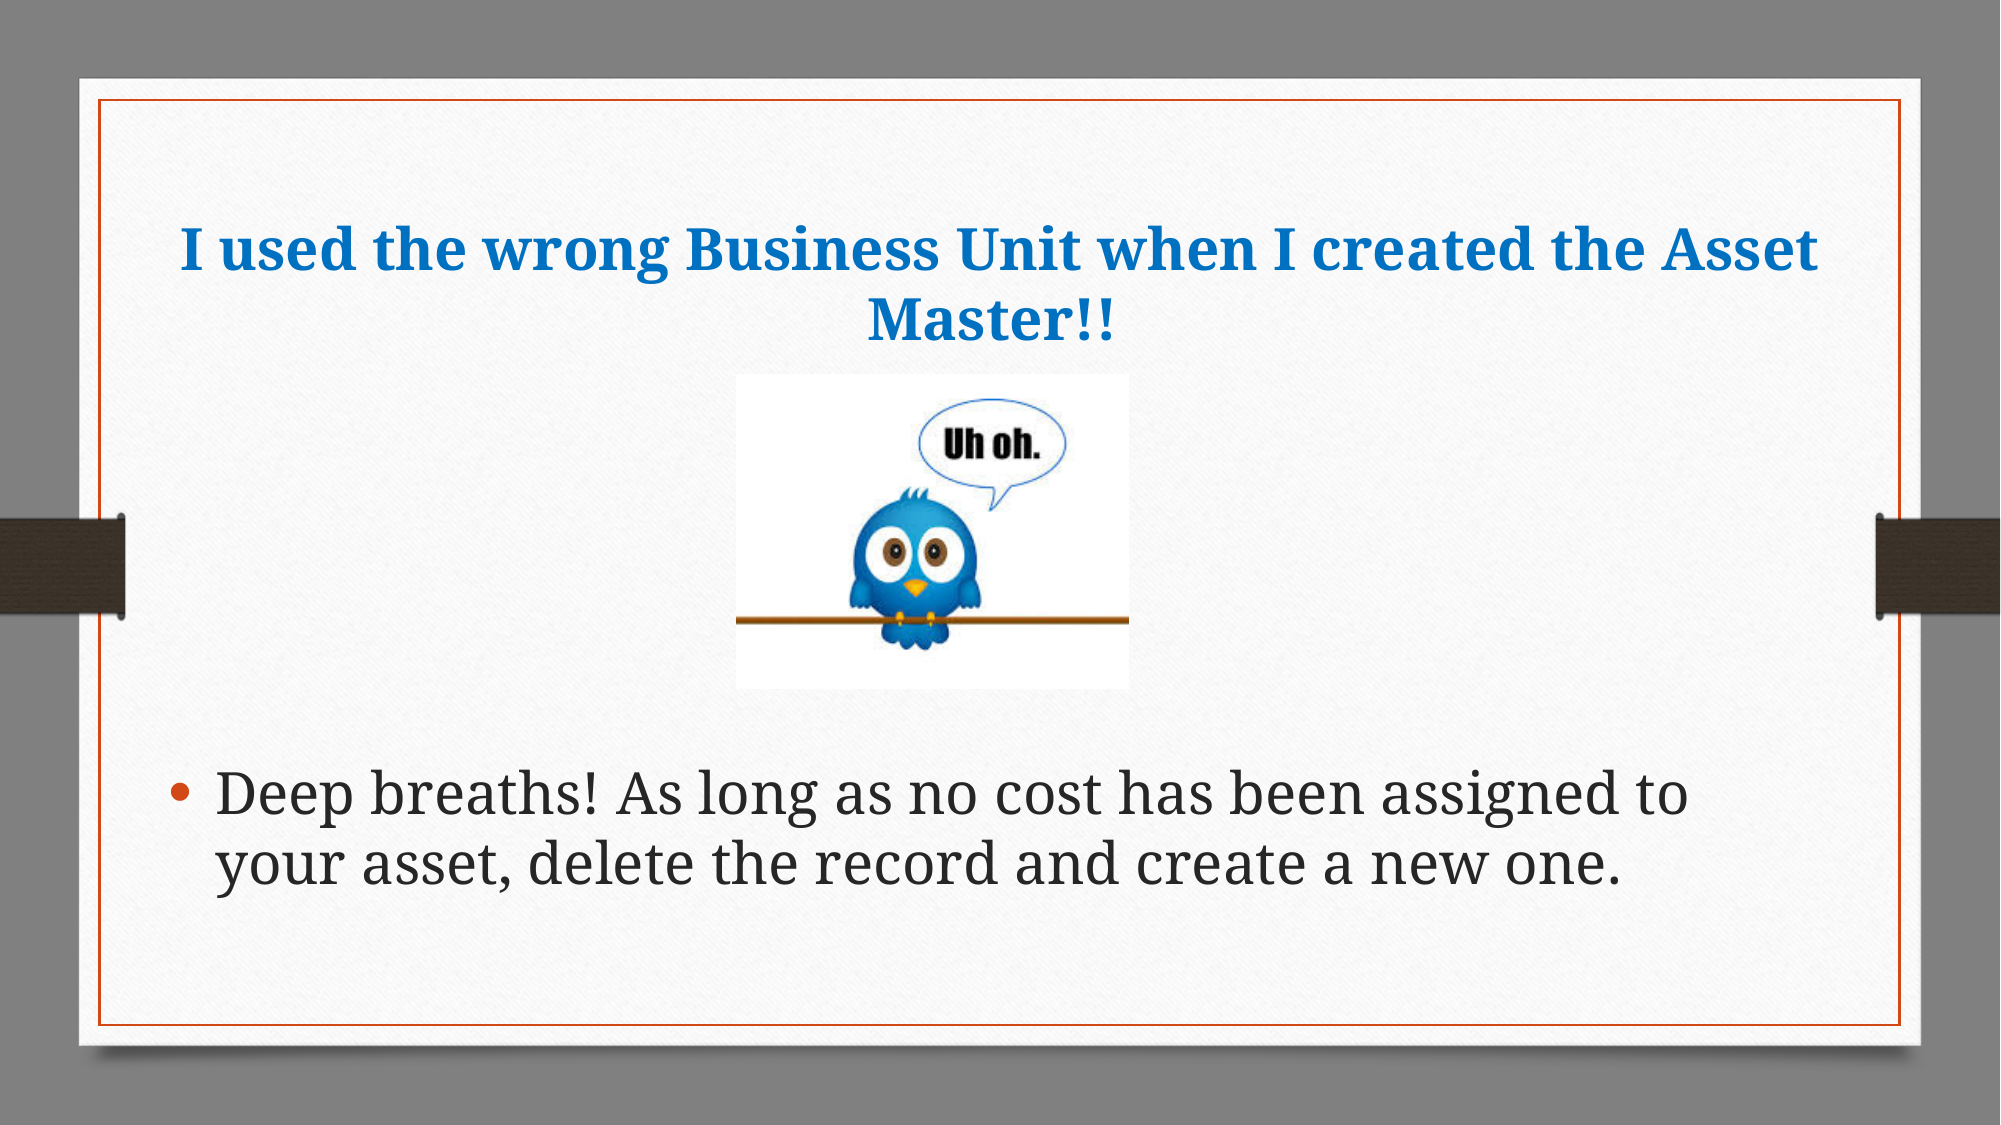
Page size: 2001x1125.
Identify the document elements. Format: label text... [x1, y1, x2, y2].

subtitle Deep breaths! As long as no cost has been assigned to your asset, delete the record and create a new one. [153, 748, 1848, 988]
title I used the wrong Business Unit when I created the Asset Master!! [106, 180, 1895, 314]
picture [0, 0, 2001, 1125]
